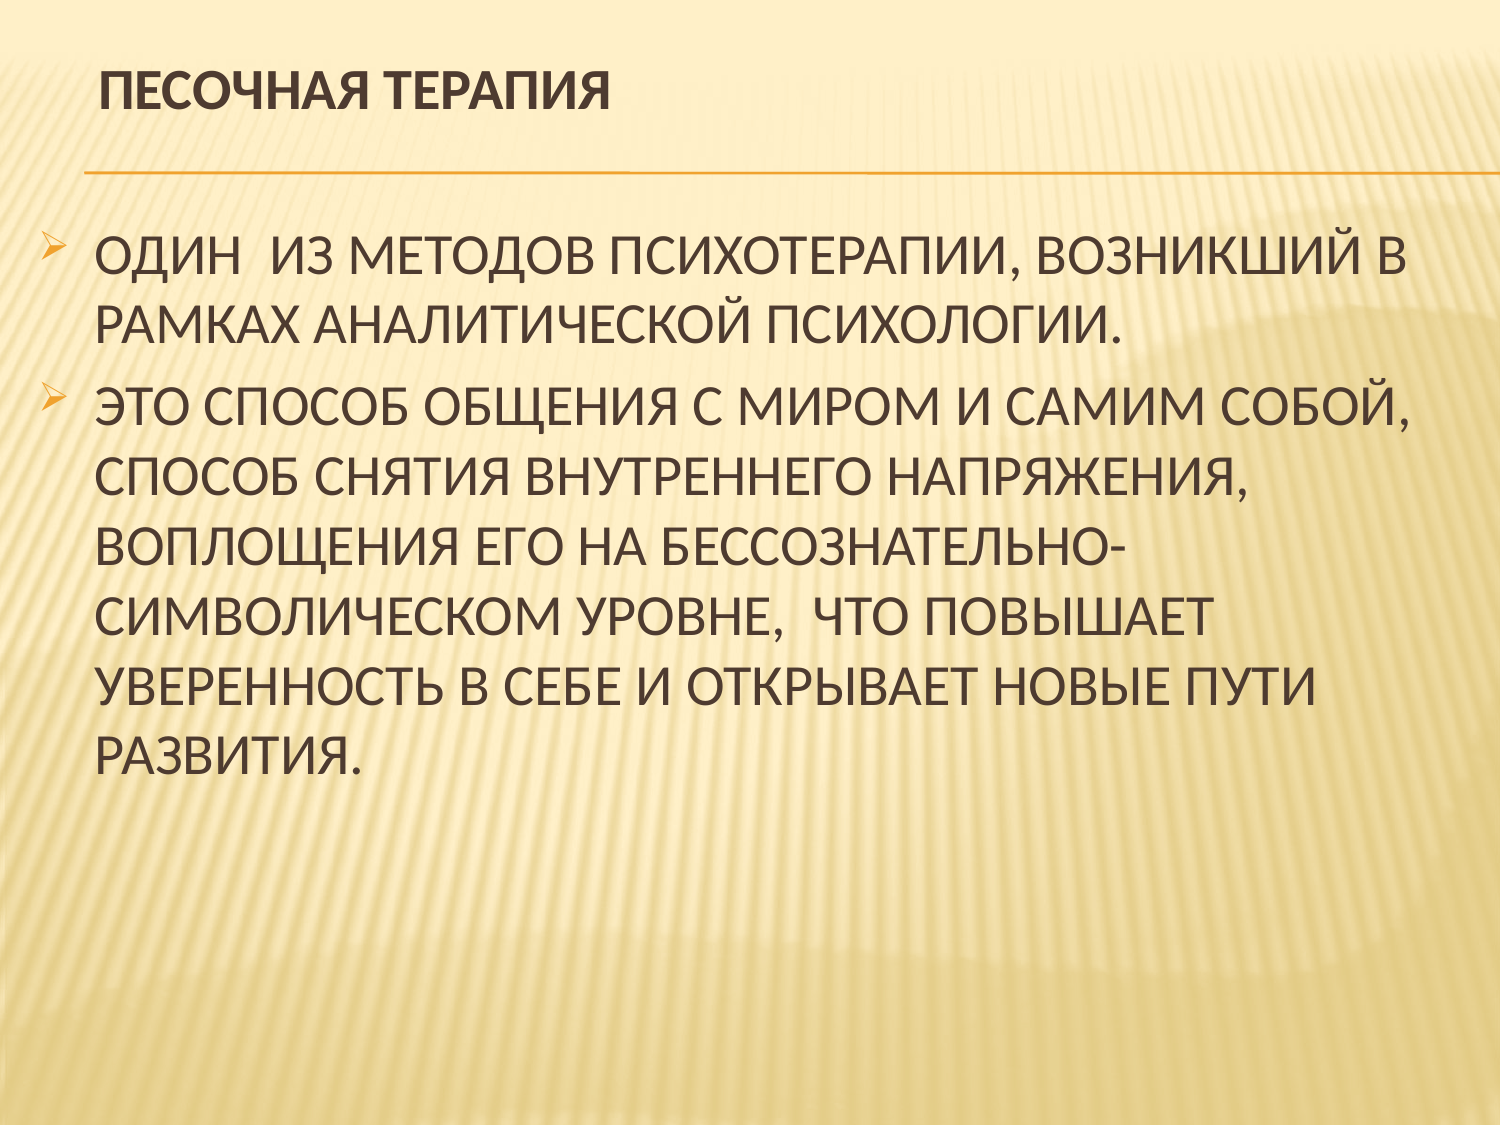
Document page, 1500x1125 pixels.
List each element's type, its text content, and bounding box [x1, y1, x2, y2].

list ПЕСОЧНАЯ ТЕРАПИЯ ОДИН ИЗ МЕТОДОВ ПСИХОТЕРАПИИ, ВОЗНИКШИЙ В РАМКАХ АНАЛИТИЧЕСКОЙ ПСИХОЛОГИИ. ЭТО СПОСОБ ОБЩЕНИЯ С МИРОМ И САМИМ СОБОЙ, СПОСОБ СНЯТИЯ ВНУТРЕННЕГО НАПРЯЖЕНИЯ, ВОПЛОЩЕНИЯ ЕГО НА БЕССОЗНАТЕЛЬНО-СИМВОЛИЧЕСКОМ УРОВНЕ, ЧТО ПОВЫШАЕТ УВЕРЕННОСТЬ В СЕБЕ И ОТКРЫВАЕТ НОВЫЕ ПУТИ РАЗВИТИЯ. [23, 35, 1454, 1090]
